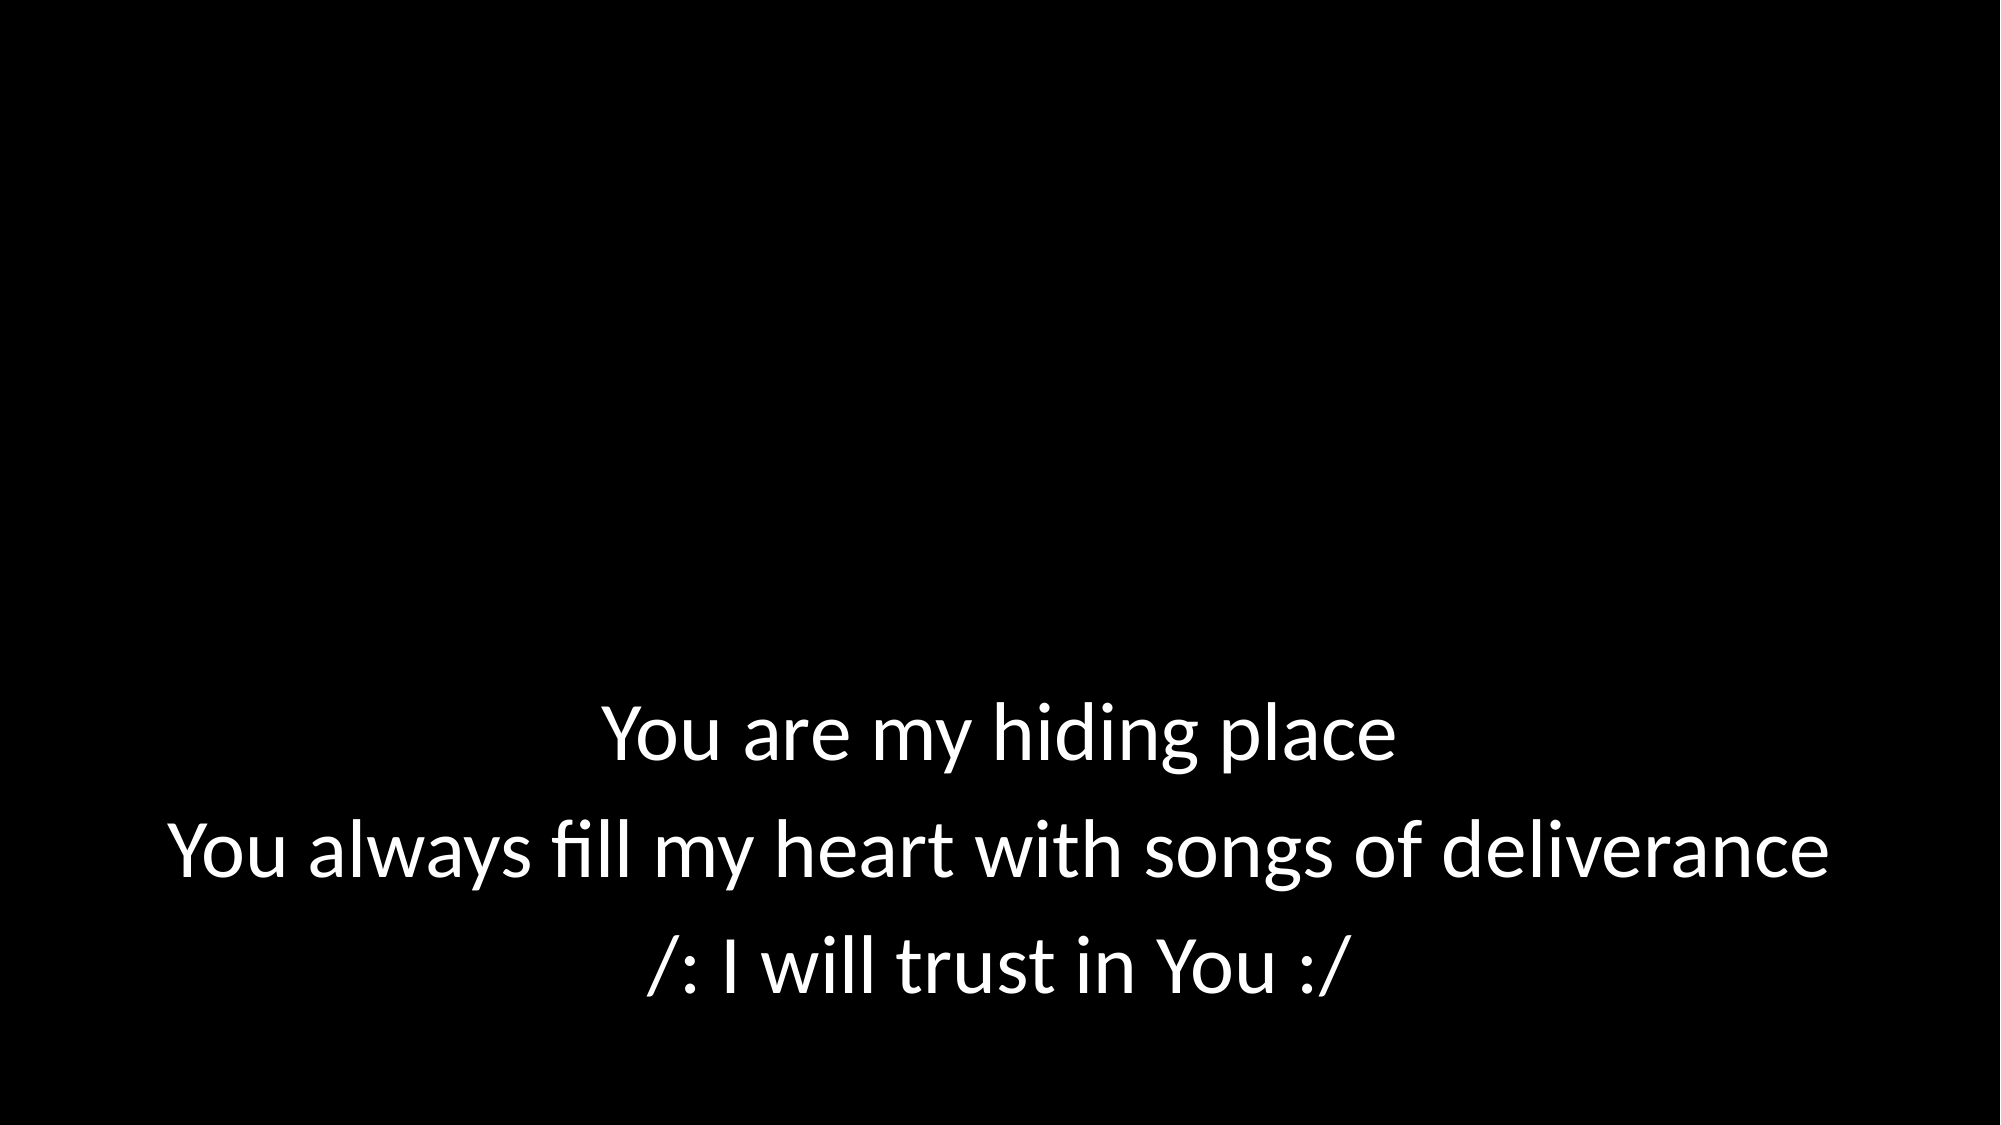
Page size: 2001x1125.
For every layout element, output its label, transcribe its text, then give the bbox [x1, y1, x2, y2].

subtitle You are my hiding place You always fill my heart with songs of deliverance /: I will trust in You :/ [0, 562, 2000, 1125]
